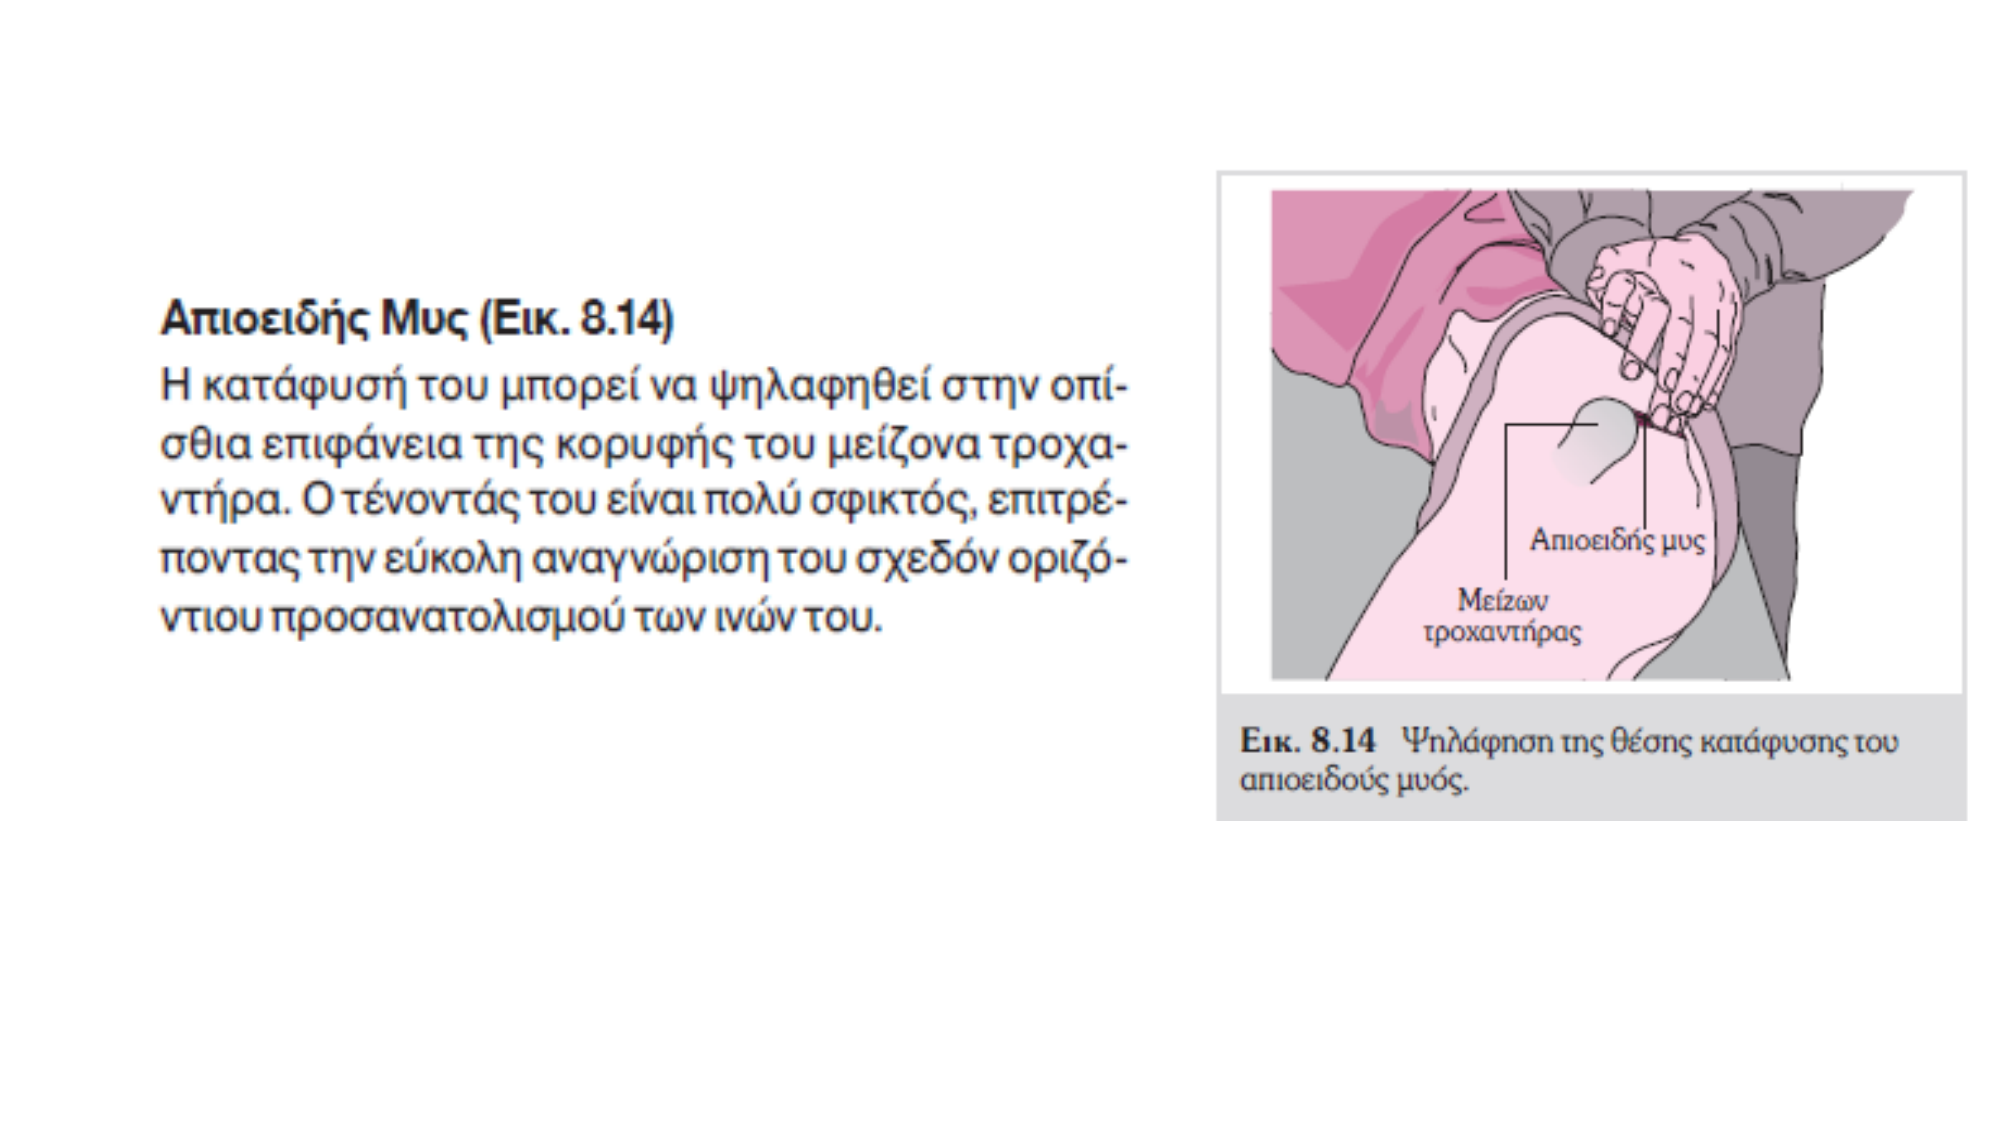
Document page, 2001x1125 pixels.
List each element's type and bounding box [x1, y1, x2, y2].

picture [1197, 151, 1973, 821]
list [91, 277, 1147, 656]
